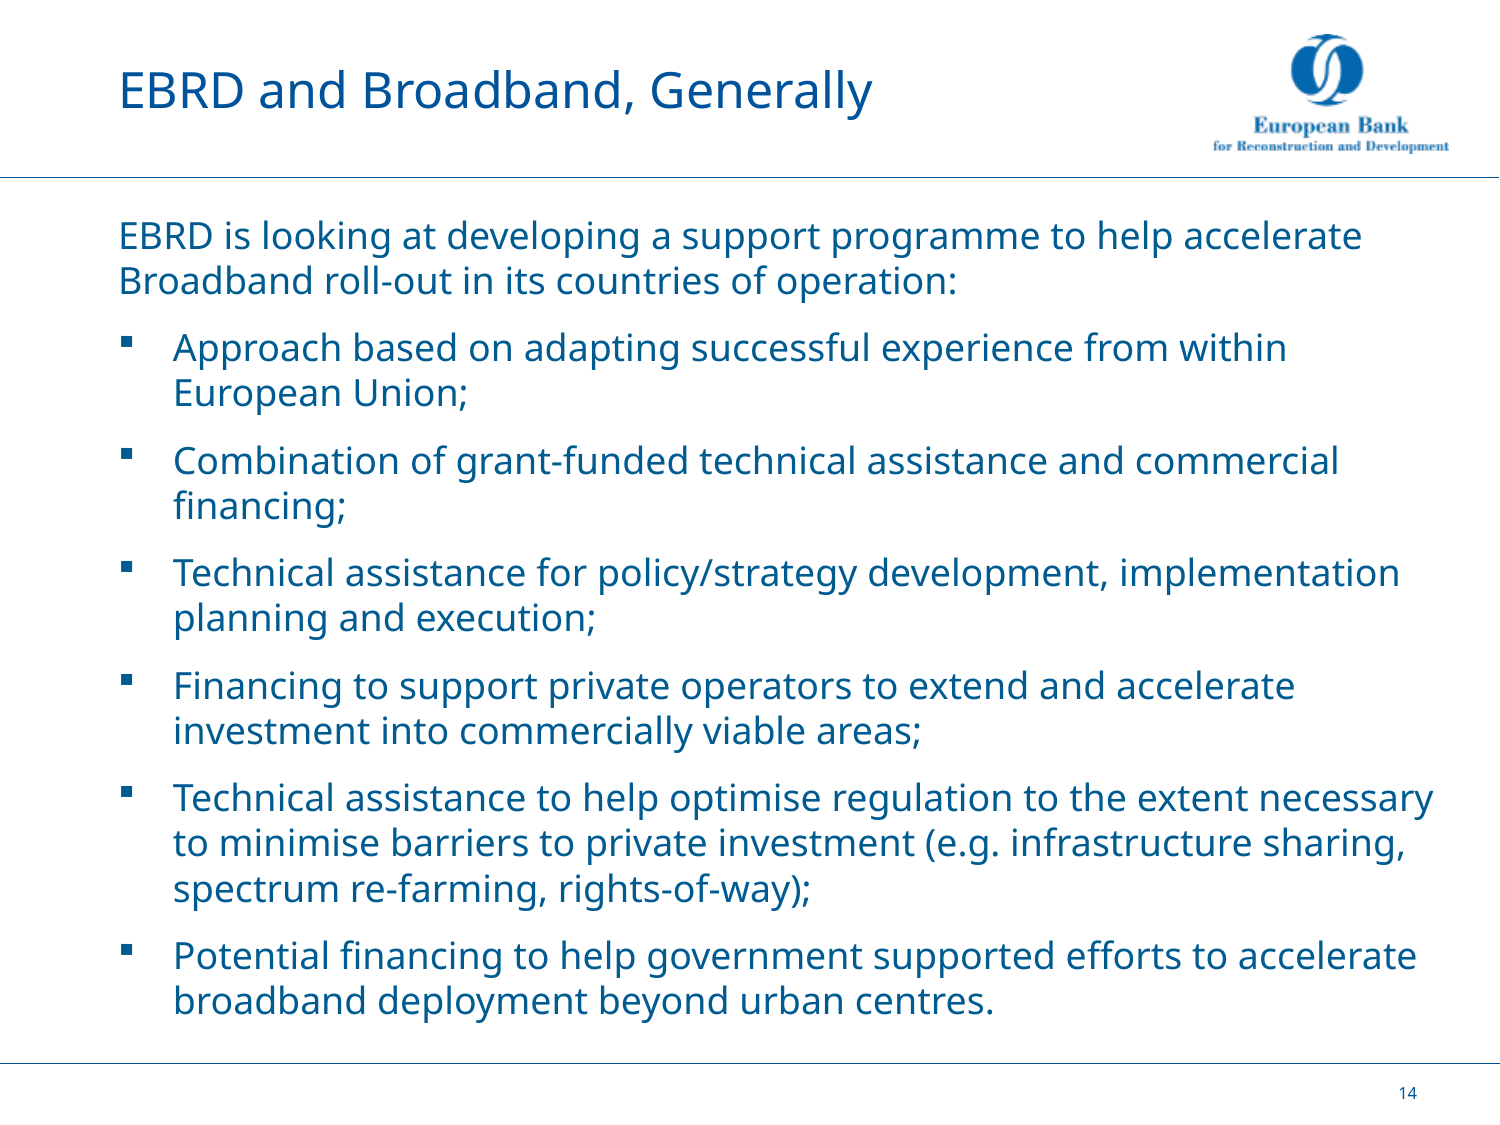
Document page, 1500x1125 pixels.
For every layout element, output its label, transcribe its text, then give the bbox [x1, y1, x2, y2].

list EBRD is looking at developing a support programme to help accelerate Broadband roll-out in its countries of operation: Approach based on adapting successful experience from within European Union; Combination of grant-funded technical assistance and commercial financing; Technical assistance for policy/strategy development, implementation planning and execution; Financing to support private operators to extend and accelerate investment into commercially viable areas; Technical assistance to help optimise regulation to the extent necessary to minimise barriers to private investment (e.g. infrastructure sharing, spectrum re-farming, rights-of-way); Potential financing to help government supported efforts to accelerate broadband deployment beyond urban centres. [118, 211, 1446, 1025]
picture [1213, 34, 1449, 154]
title EBRD and Broadband, Generally [118, 0, 1158, 178]
slide_number 14 [1358, 1062, 1418, 1125]
